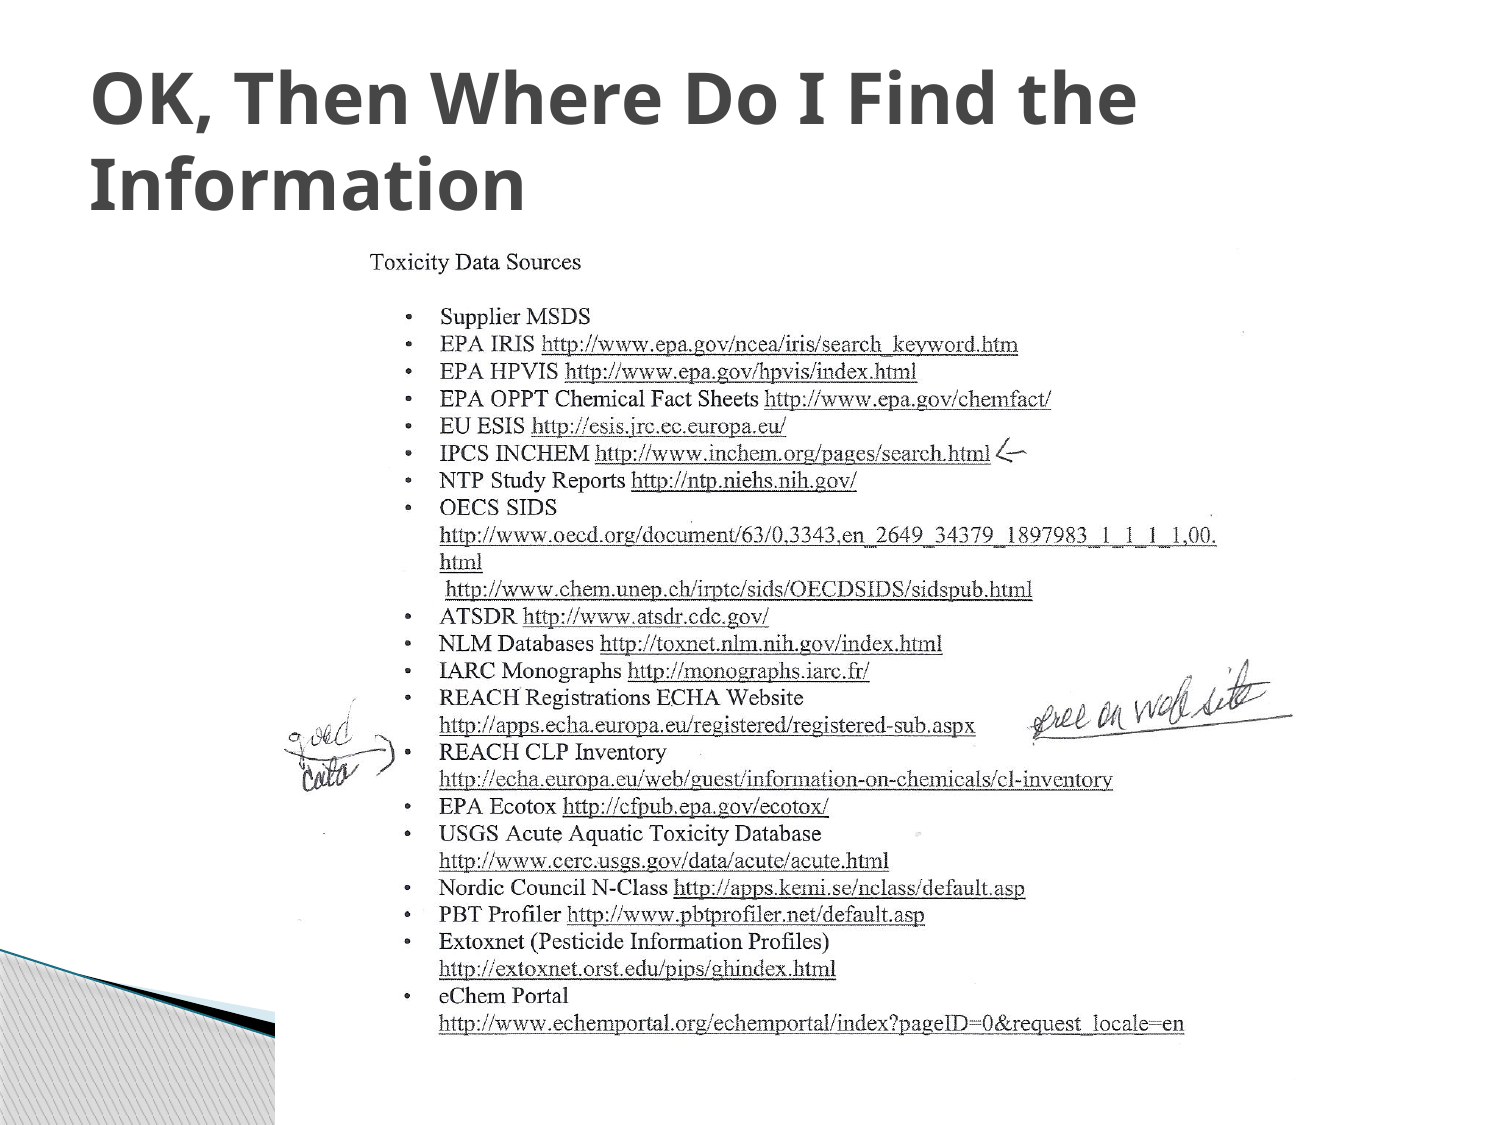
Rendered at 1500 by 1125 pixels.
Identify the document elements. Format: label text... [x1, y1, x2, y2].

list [274, 242, 1299, 1125]
title OK, Then Where Do I Find the Information [75, 45, 1425, 233]
